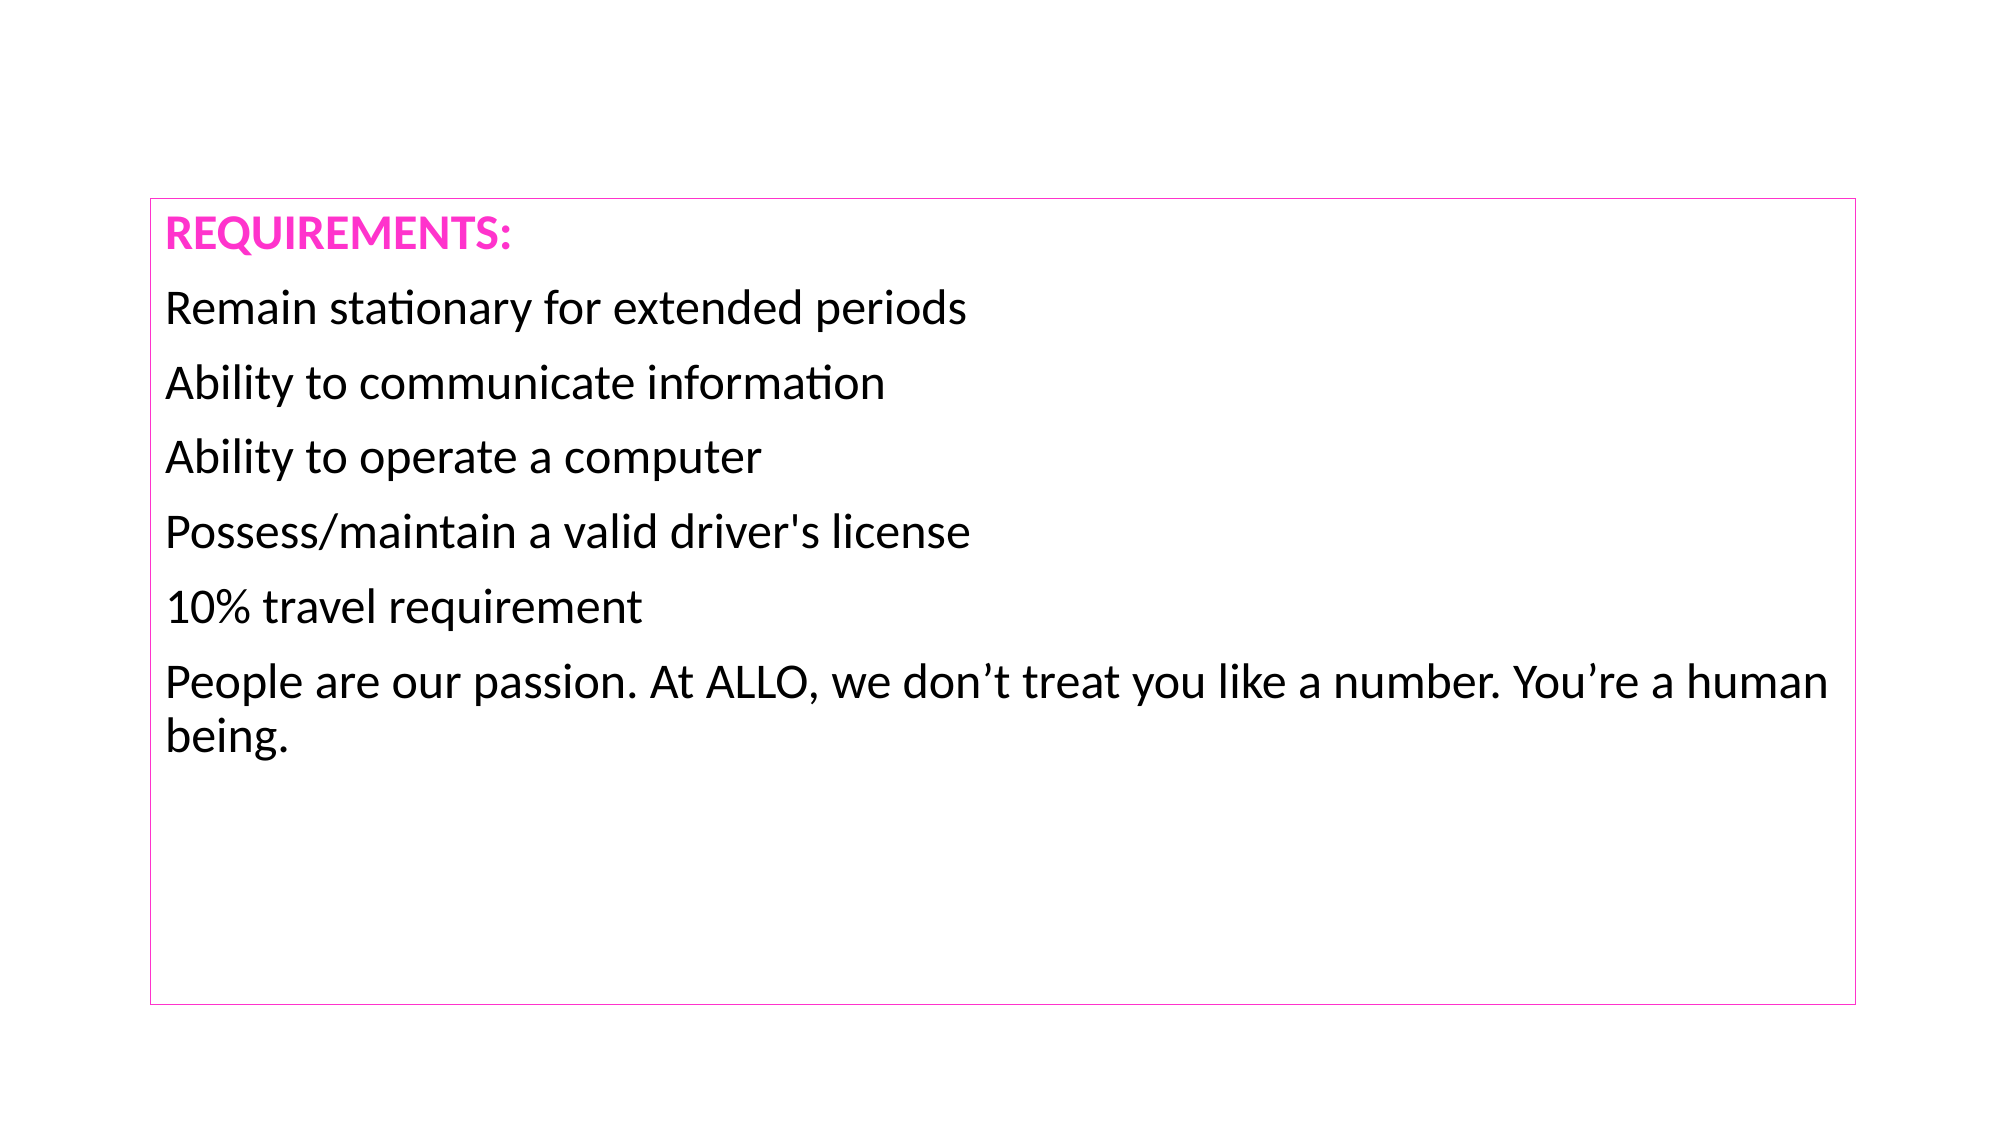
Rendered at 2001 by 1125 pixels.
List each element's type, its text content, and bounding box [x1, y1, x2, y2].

subtitle REQUIREMENTS: Remain stationary for extended periods Ability to communicate information Ability to operate a computer Possess/maintain a valid driver's license 10% travel requirement People are our passion. At ALLO, we don’t treat you like a number. You’re a human being. [150, 198, 1856, 1005]
